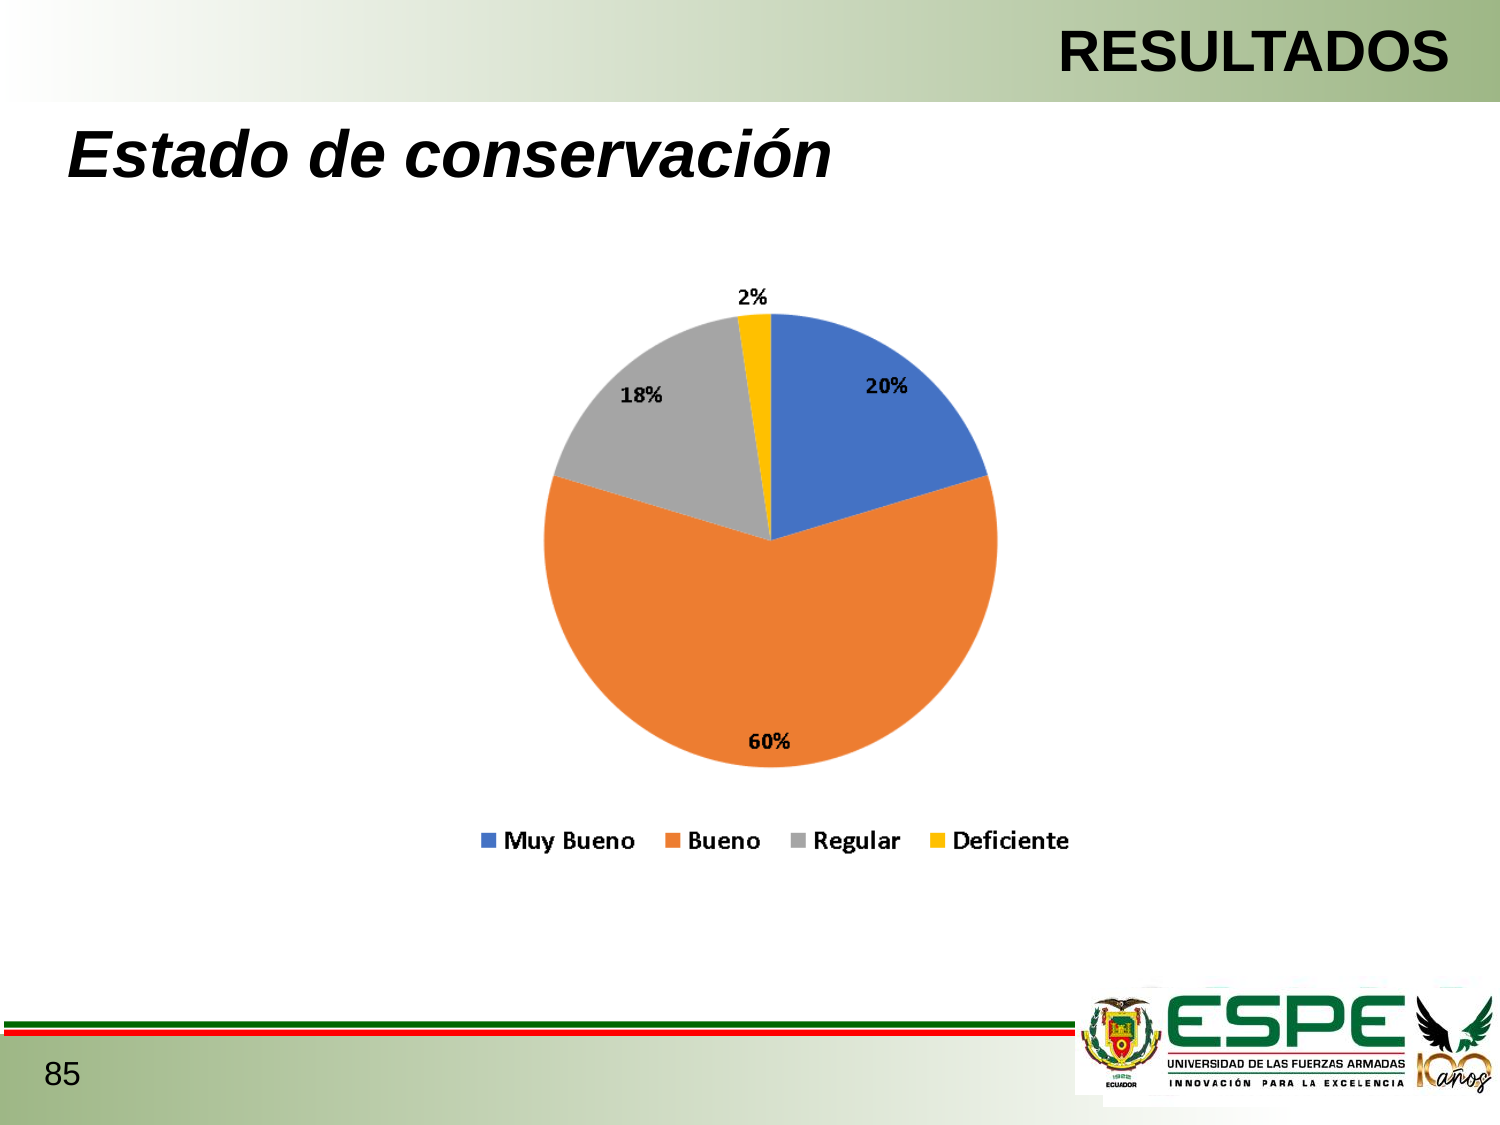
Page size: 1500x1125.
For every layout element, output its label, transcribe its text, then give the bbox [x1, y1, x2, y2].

text_box 85 [29, 1044, 100, 1100]
text_box Estado de conservación [53, 103, 1375, 234]
picture [1075, 976, 1500, 1107]
picture [464, 276, 1104, 864]
text_box RESULTADOS [1009, 6, 1500, 108]
